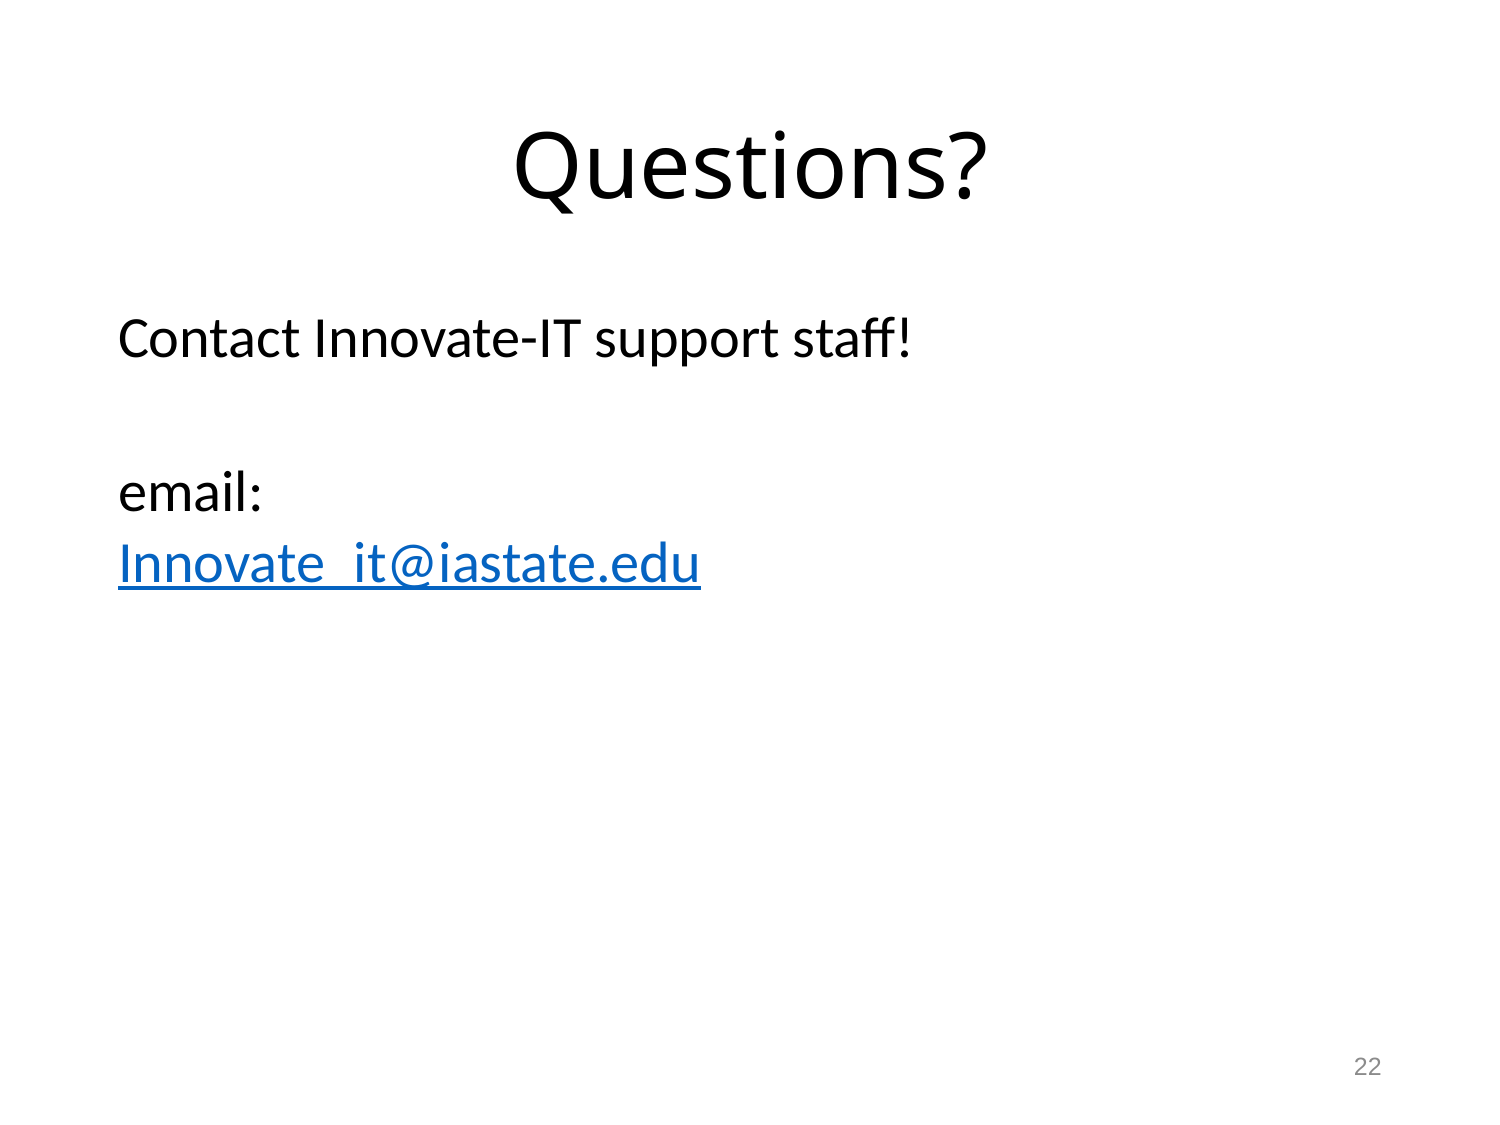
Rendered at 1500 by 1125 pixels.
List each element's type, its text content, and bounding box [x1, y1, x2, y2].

slide_number 22 [1059, 1042, 1397, 1103]
list Contact Innovate-IT support staff! email: Innovate_it@iastate.edu [103, 299, 1397, 1014]
title Questions? [103, 59, 1397, 278]
